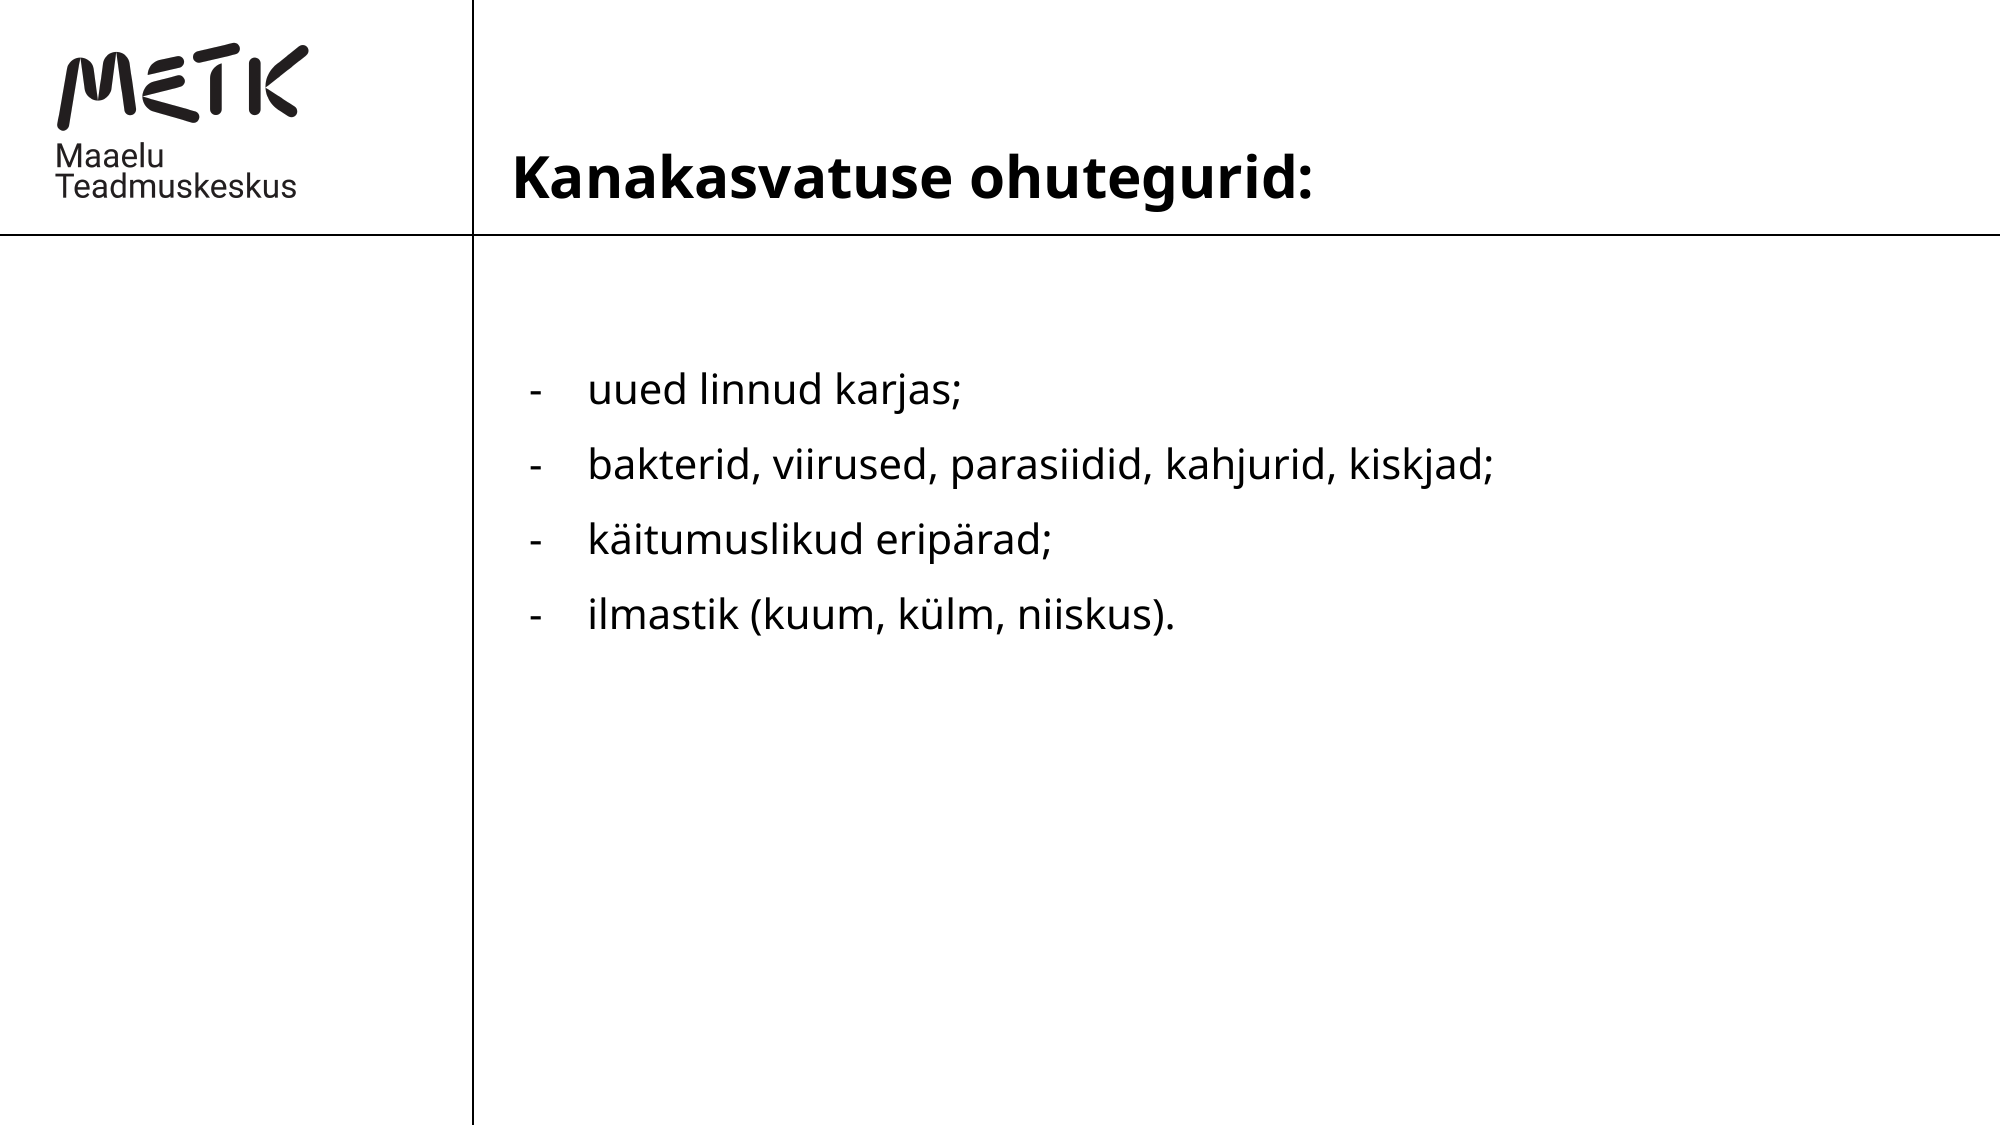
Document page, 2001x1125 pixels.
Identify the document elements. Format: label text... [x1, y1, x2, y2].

picture [27, 12, 341, 228]
list uued linnud karjas; bakterid, viirused, parasiidid, kahjurid, kiskjad; käitumuslikud eripärad; ilmastik (kuum, külm, niiskus). [497, 330, 1853, 1040]
title Kanakasvatuse ohutegurid: [496, 70, 1855, 219]
